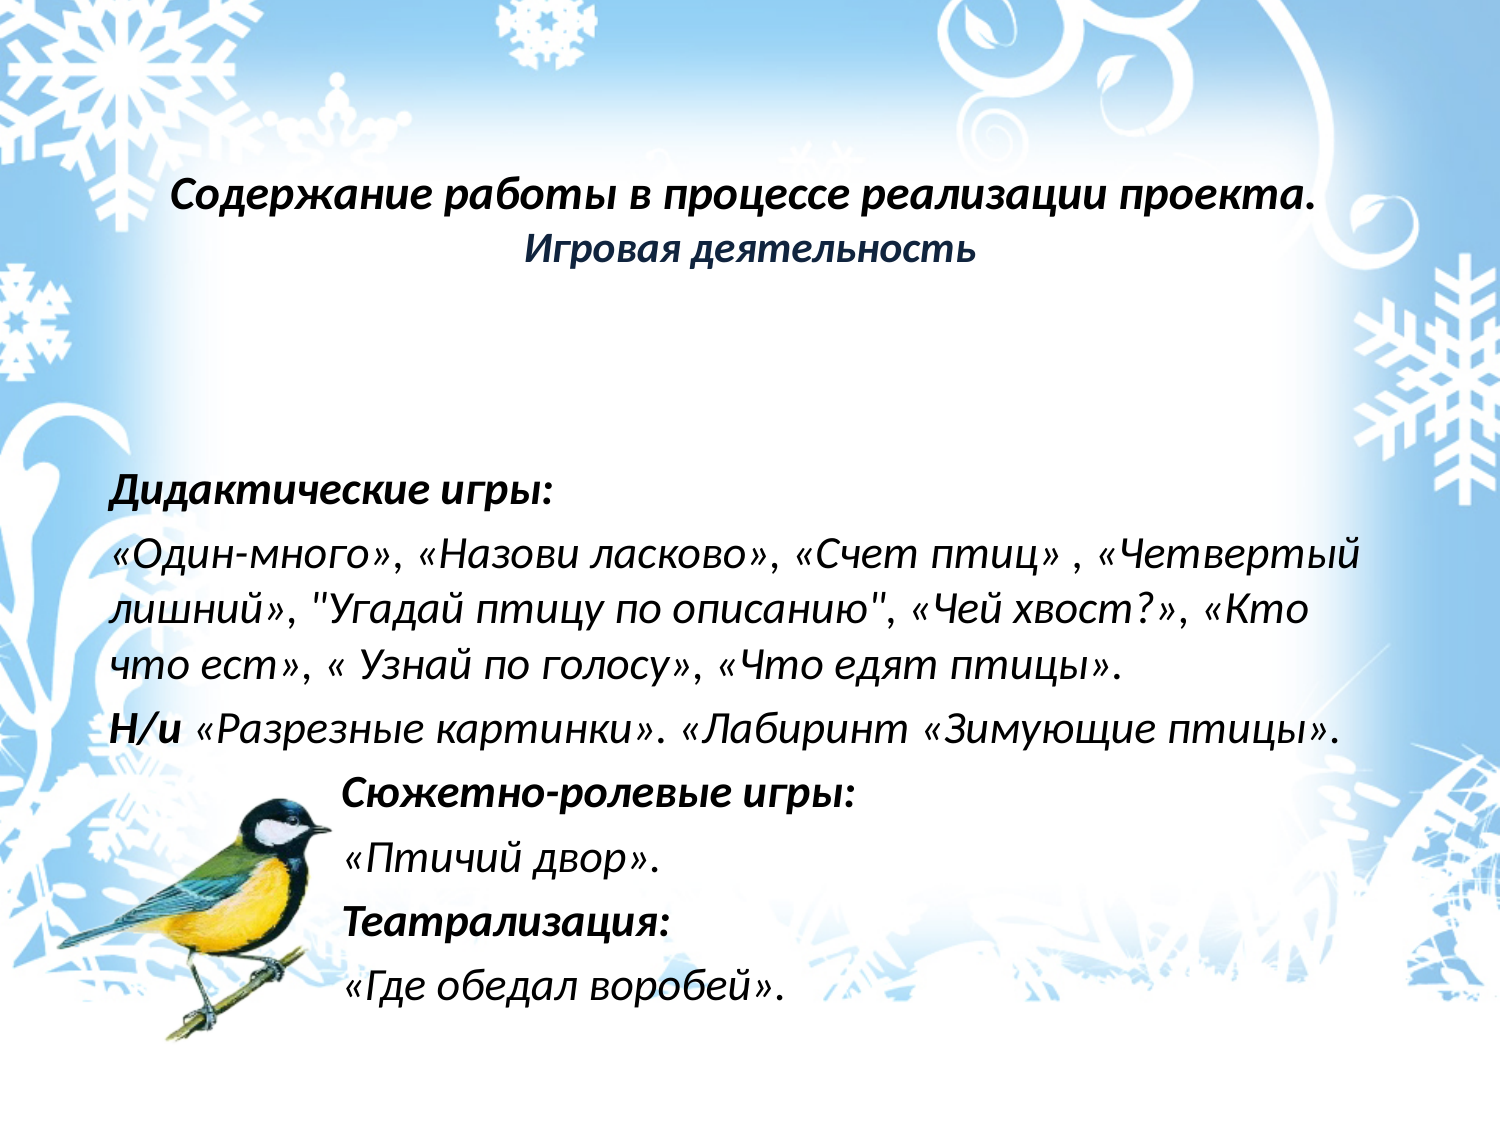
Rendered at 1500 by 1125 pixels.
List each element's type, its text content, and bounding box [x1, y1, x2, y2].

picture [0, 0, 1500, 1046]
title Содержание работы в процессе реализации проекта. Игровая деятельность [75, 93, 1425, 282]
list Дидактические игры: «Один-много», «Назови ласково», «Счет птиц» , «Четвертый лишний», "Угадай птицу по описанию", «Чей хвост?», «Кто что ест», « Узнай по голосу», «Что едят птицы». Н/и «Разрезные картинки». «Лабиринт «Зимующие птицы». Сюжетно-ролевые игры: «Птичий двор». Театрализация: «Где обедал воробей». [93, 386, 1407, 1071]
